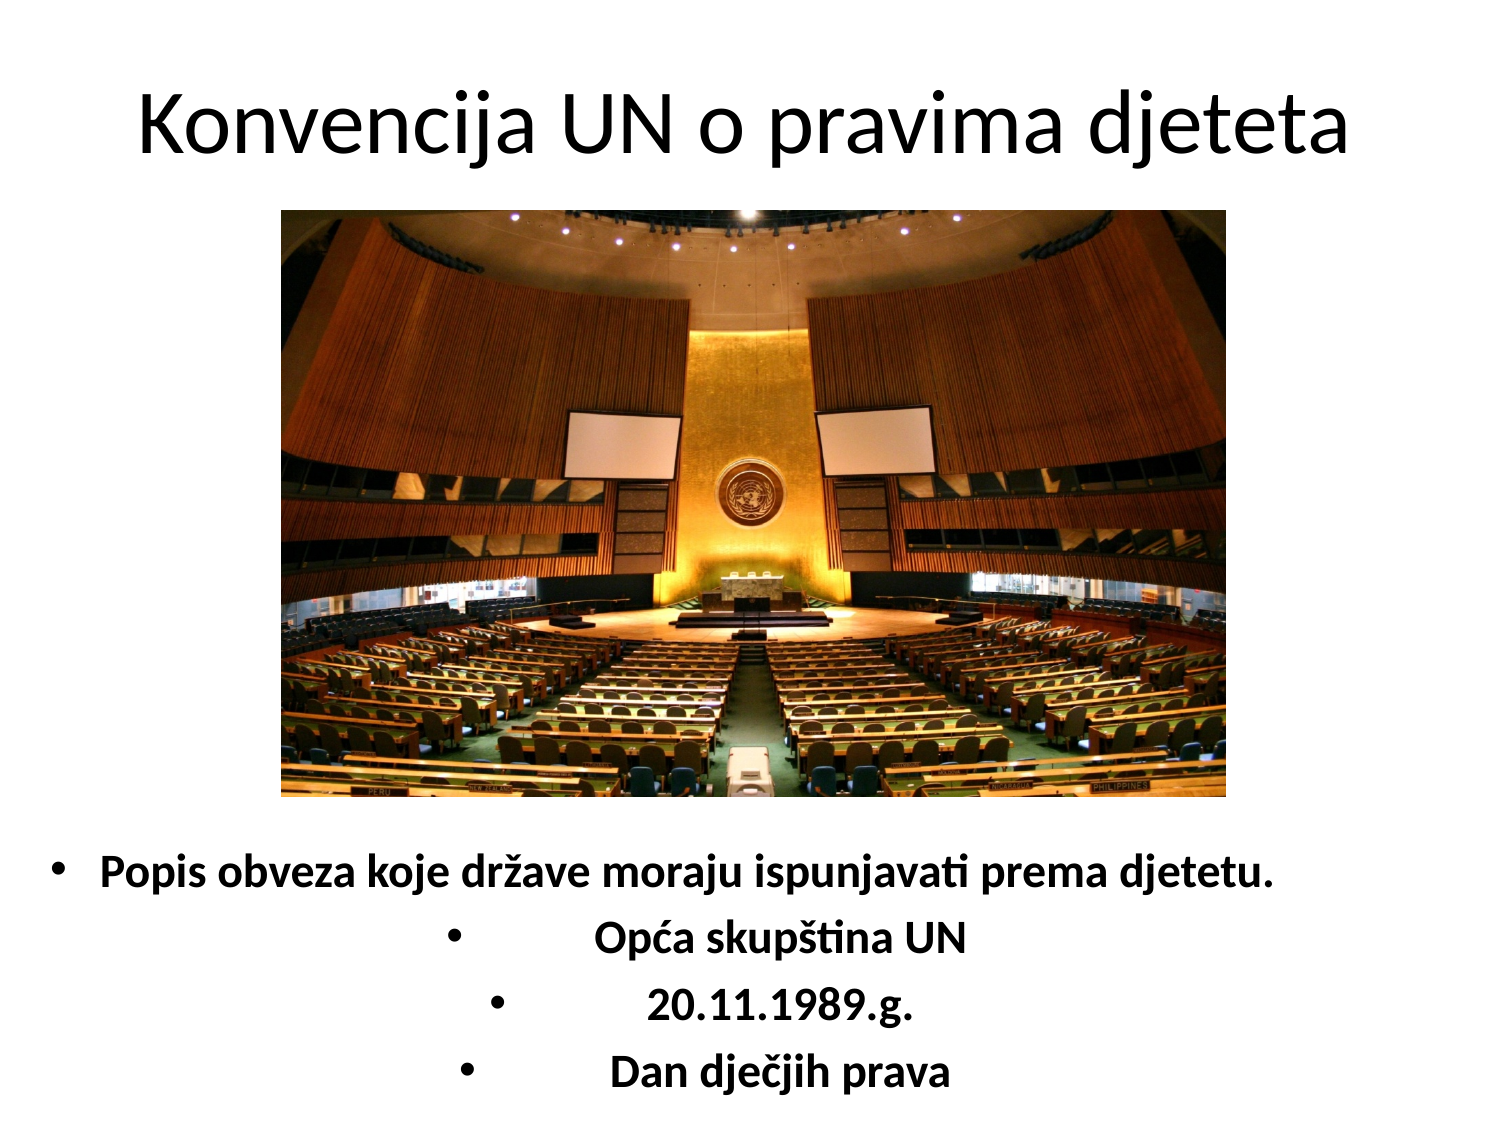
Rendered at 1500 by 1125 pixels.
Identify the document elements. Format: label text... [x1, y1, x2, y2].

title Konvencija UN o pravima djeteta [70, 23, 1421, 211]
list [280, 210, 1227, 798]
list Popis obveza koje države moraju ispunjavati prema djetetu. Opća skupština UN 20.11.1989.g. Dan dječjih prava [35, 832, 1477, 1109]
